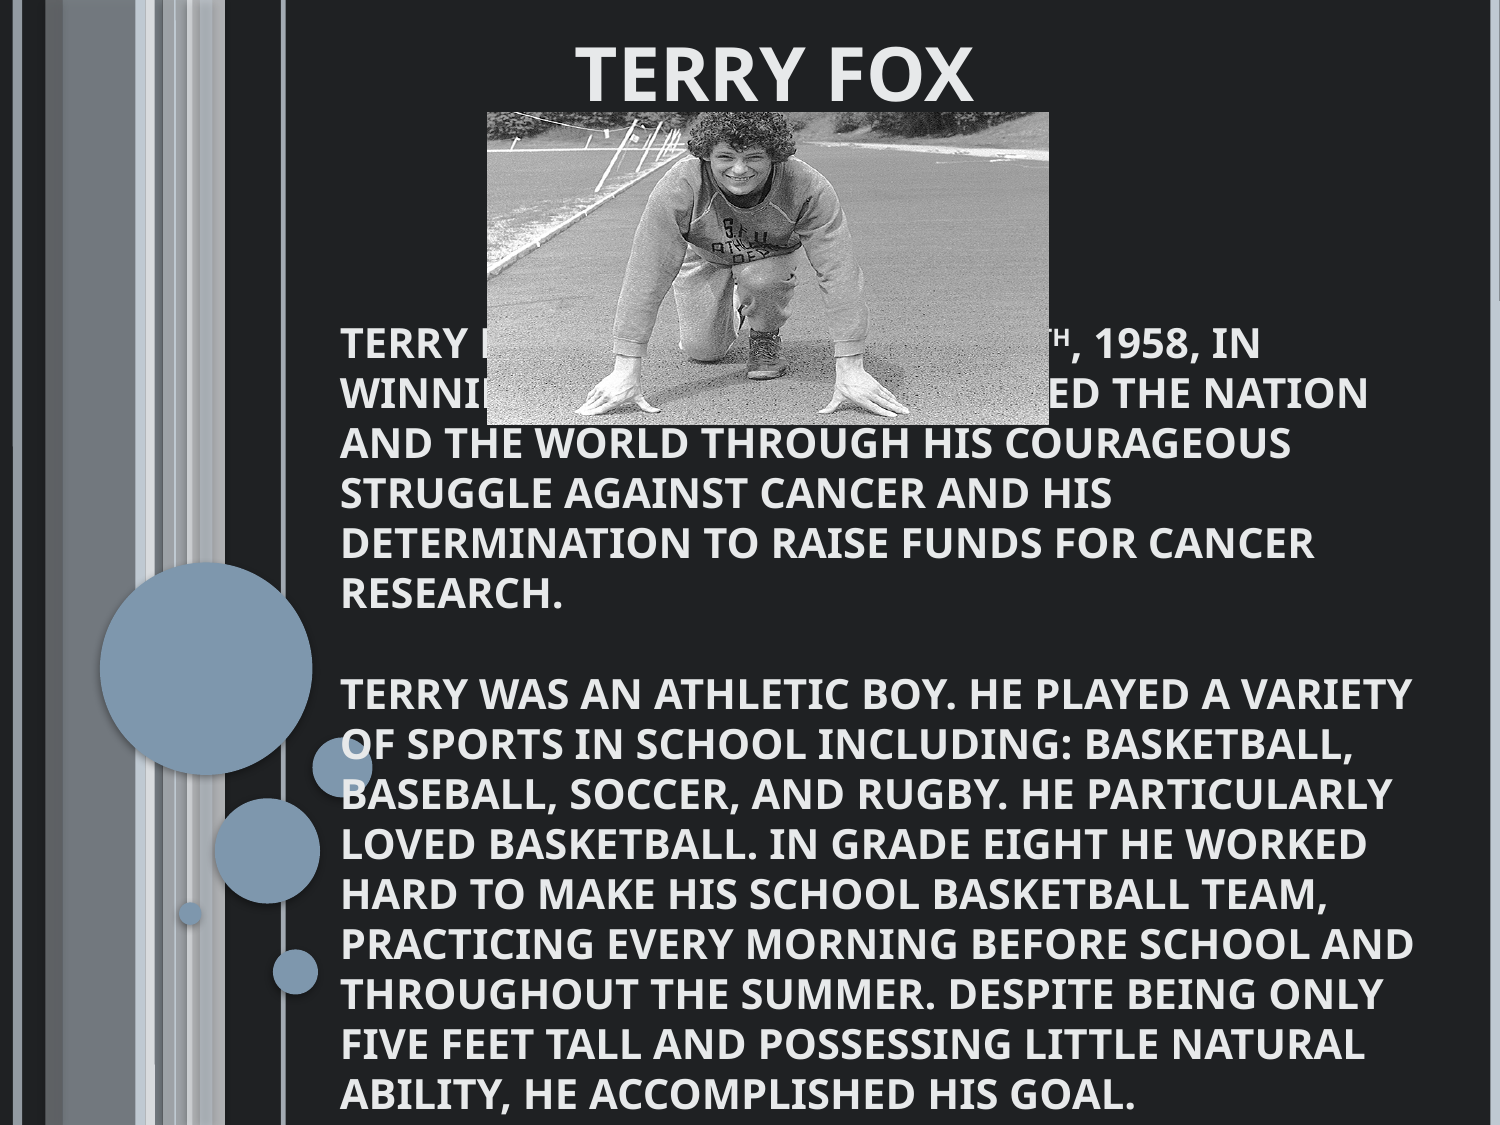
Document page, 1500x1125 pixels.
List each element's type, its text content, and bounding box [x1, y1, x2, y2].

picture [486, 111, 1049, 425]
text_box Terry Fox was born on July 28th, 1958, in Winnipeg, Manitoba. He inspired the nation and the world through his courageous struggle against cancer and his determination to raise funds for cancer research. Terry was an athletic boy. He played a variety of sports in school including: basketball, baseball, soccer, and rugby. He particularly loved basketball. In Grade eight he worked hard to make his school basketball team, practicing every morning before school and throughout the summer. despite being only five feet tall and possessing little natural ability, he accomplished his goal. [324, 449, 1488, 1125]
title Terry Fox [212, 0, 1338, 124]
